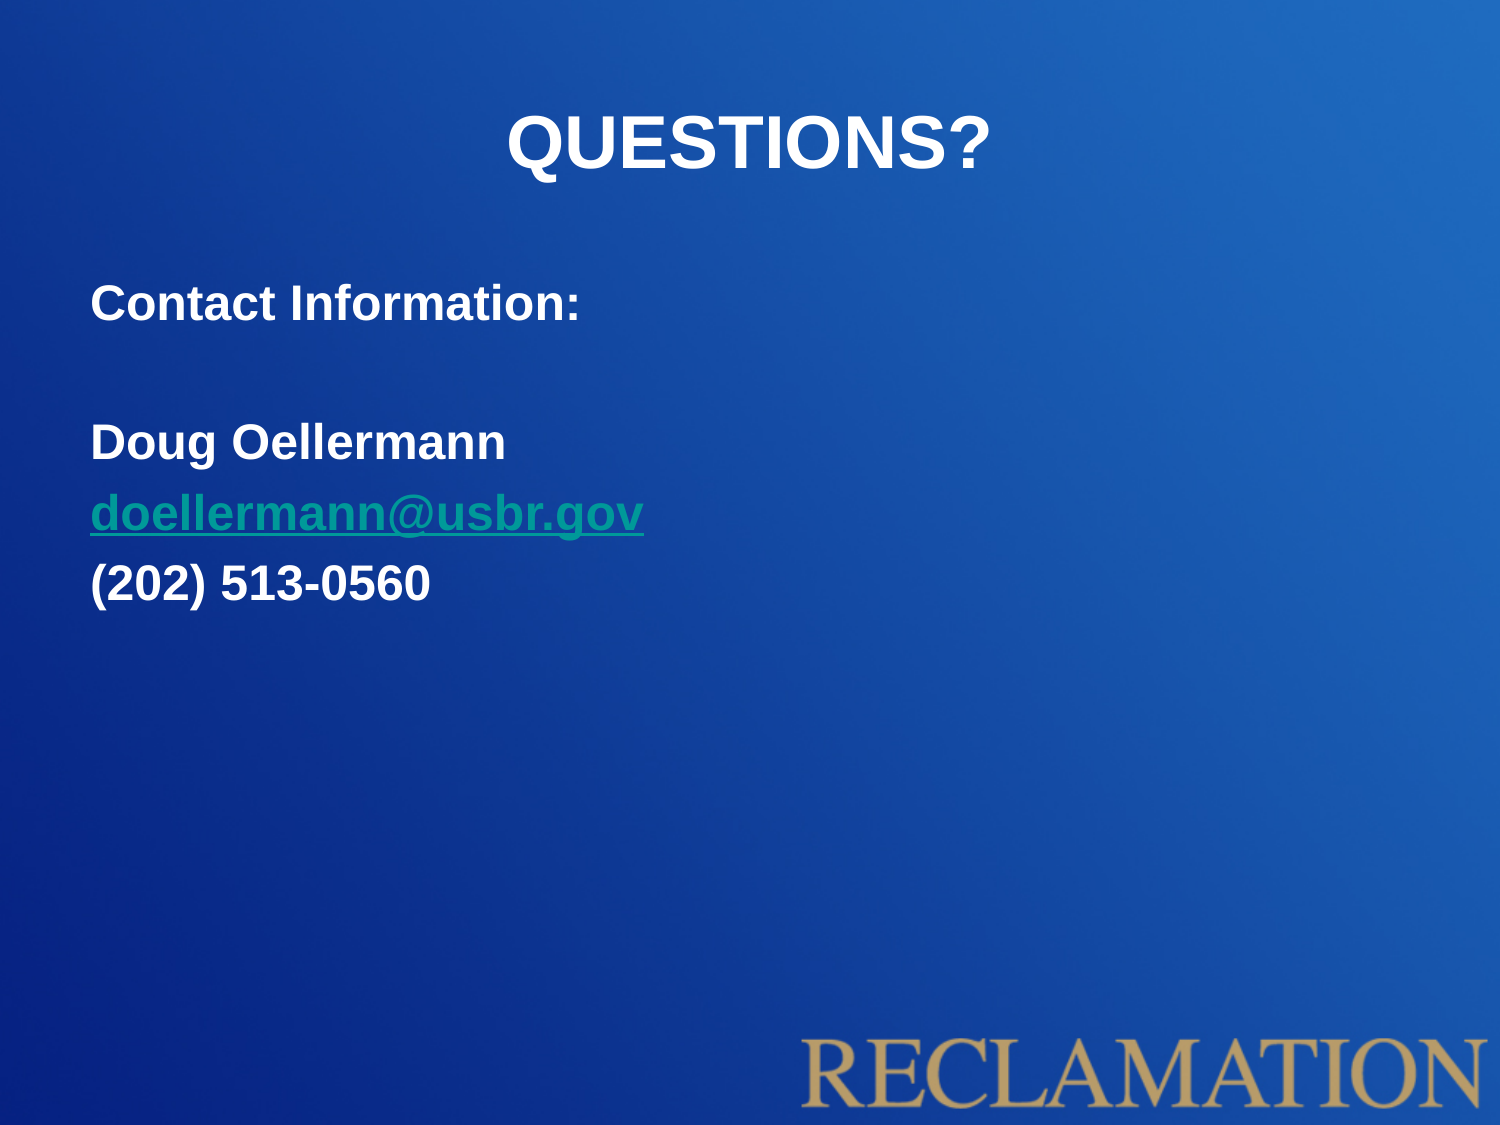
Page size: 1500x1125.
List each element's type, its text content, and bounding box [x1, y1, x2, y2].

title QUESTIONS? [75, 45, 1425, 233]
picture [0, 0, 1500, 1125]
list Contact Information: Doug Oellermann doellermann@usbr.gov (202) 513-0560 [75, 262, 1425, 1005]
